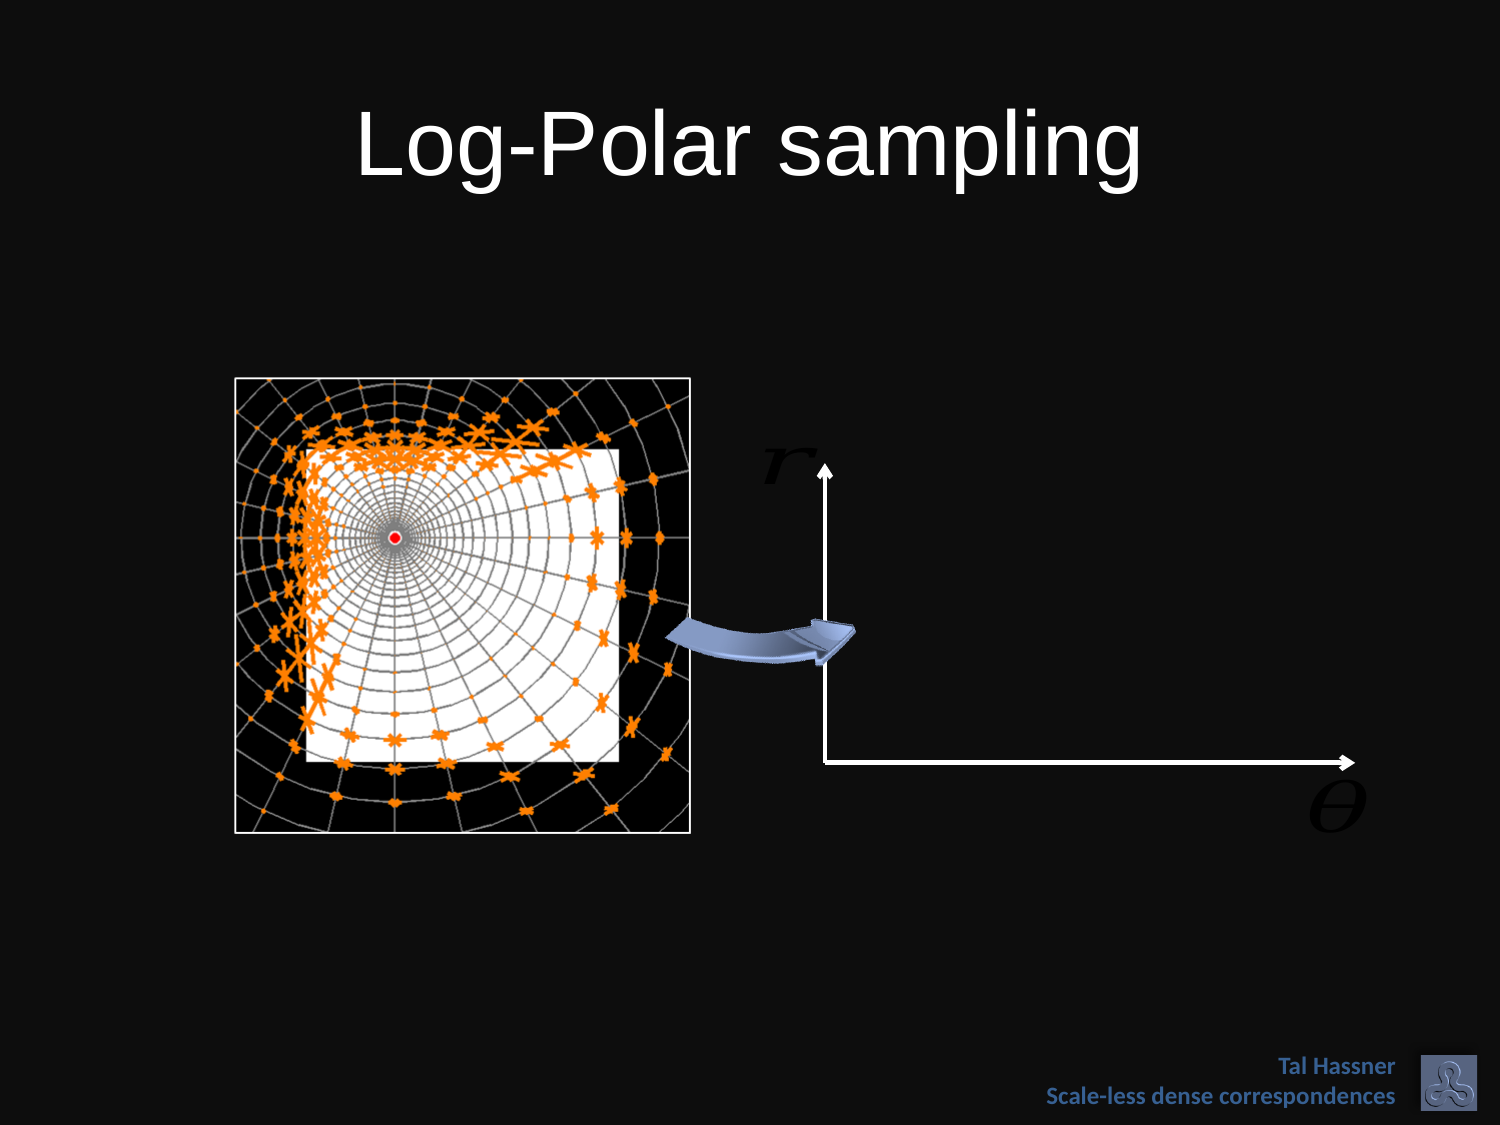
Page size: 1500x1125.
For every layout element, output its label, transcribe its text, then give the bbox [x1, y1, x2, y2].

picture [39, 180, 835, 892]
title Log-Polar sampling [74, 44, 1426, 233]
